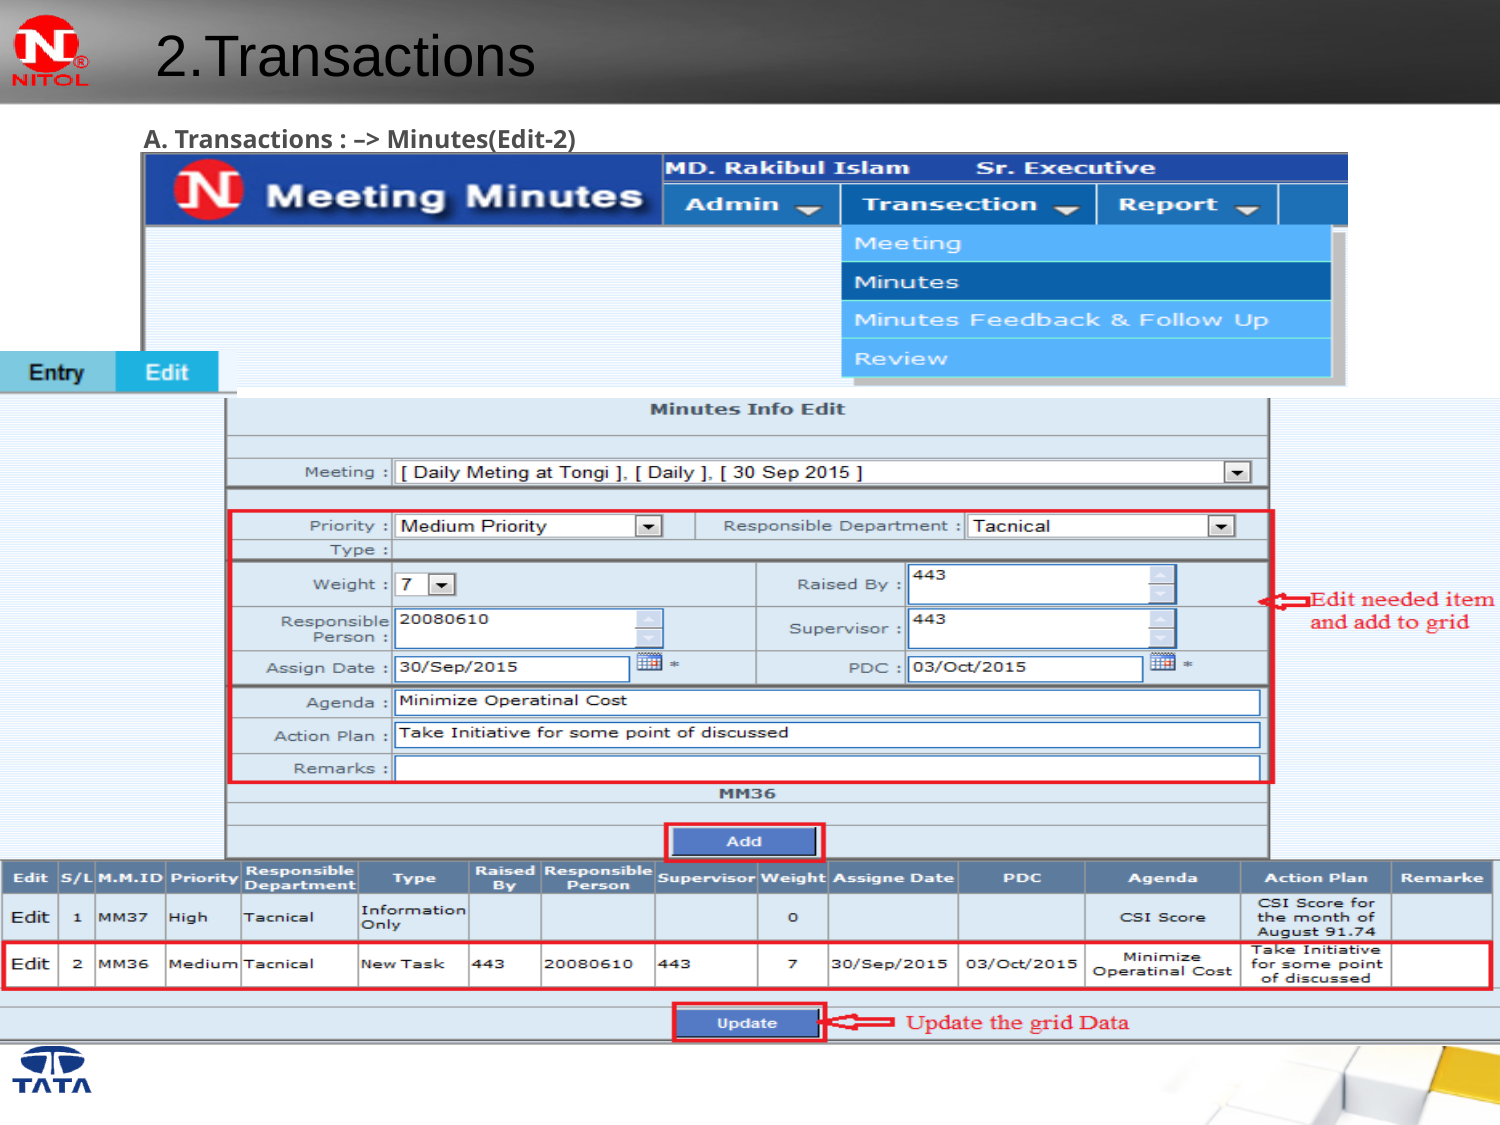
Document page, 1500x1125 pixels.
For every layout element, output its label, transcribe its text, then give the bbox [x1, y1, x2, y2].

picture [0, 0, 1500, 1125]
text_box A. Transactions : –> Minutes(Edit-2) [128, 105, 1003, 172]
title 2.Transactions [140, 0, 928, 105]
